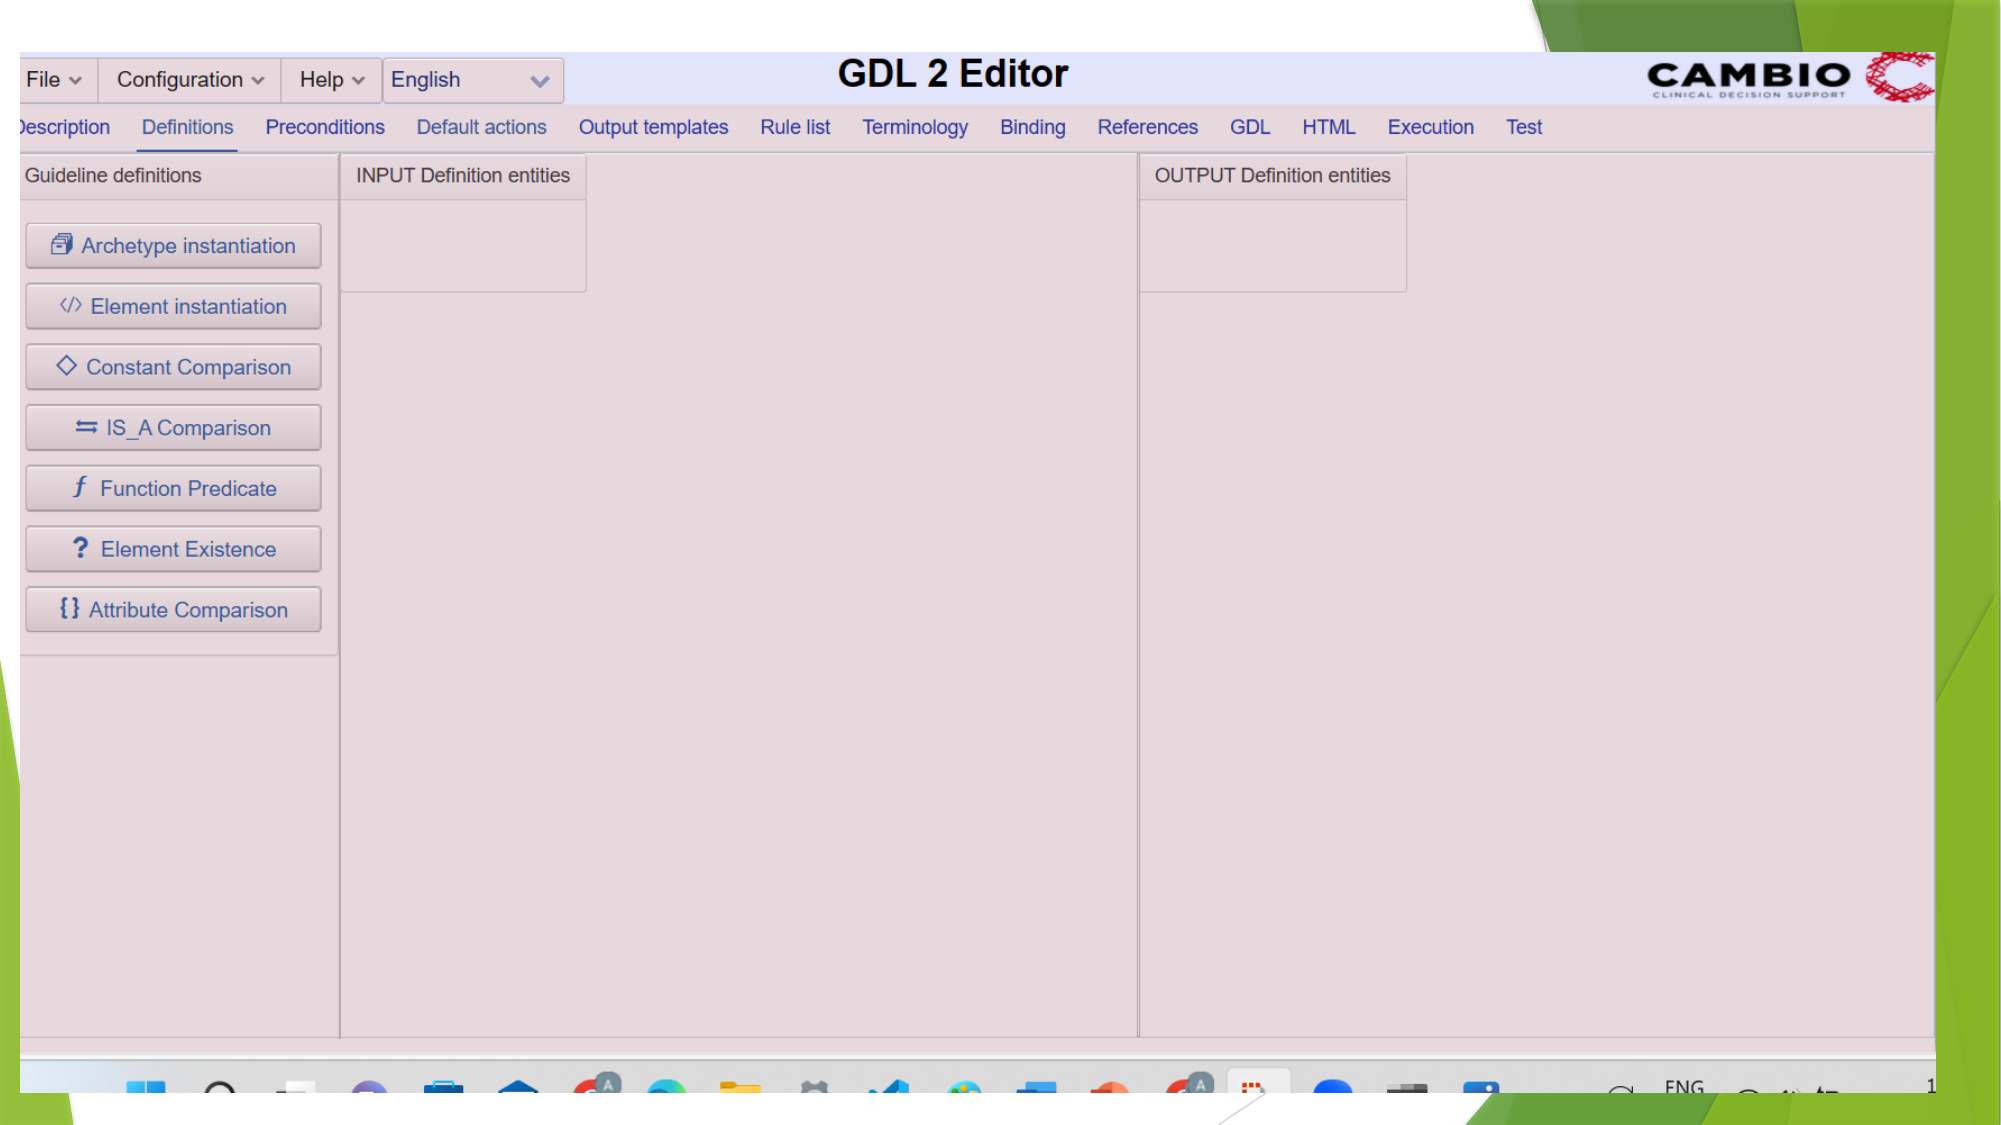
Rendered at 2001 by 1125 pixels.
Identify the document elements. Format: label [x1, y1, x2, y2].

list [19, 52, 1937, 1093]
